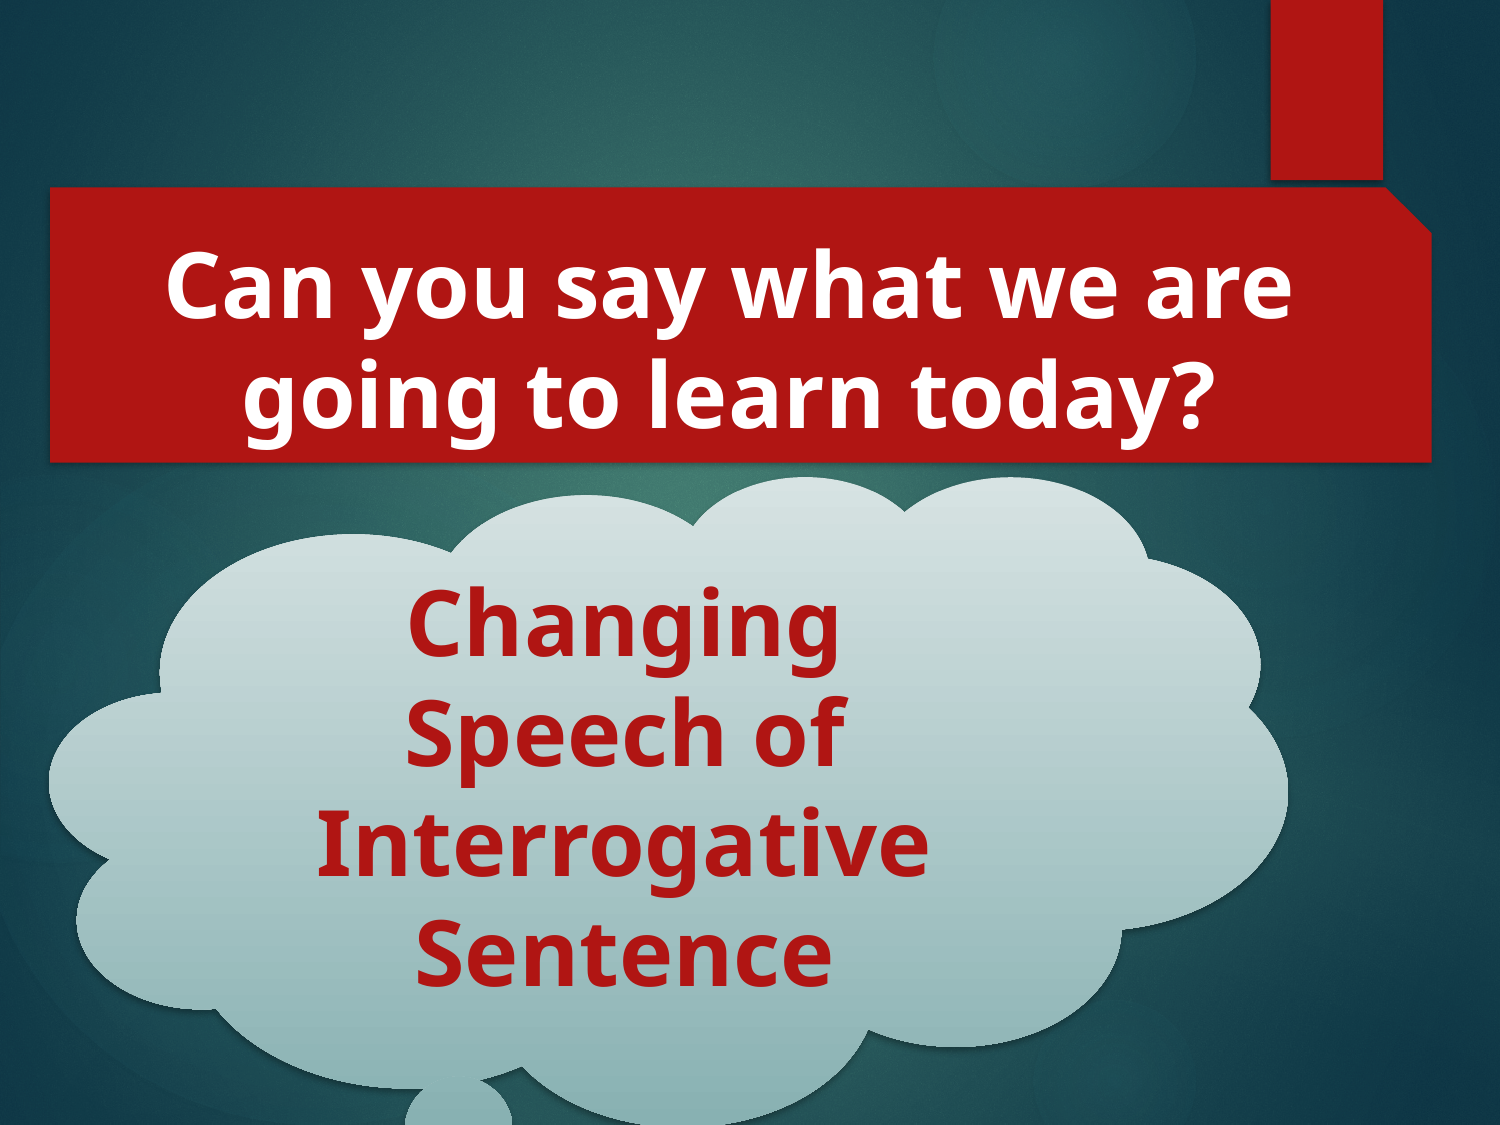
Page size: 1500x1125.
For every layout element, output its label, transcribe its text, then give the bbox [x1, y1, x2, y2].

text_box Can you say what we are going to learn today? [49, 186, 1433, 464]
text_box Changing Speech of Interrogative Sentence [48, 476, 1289, 1125]
